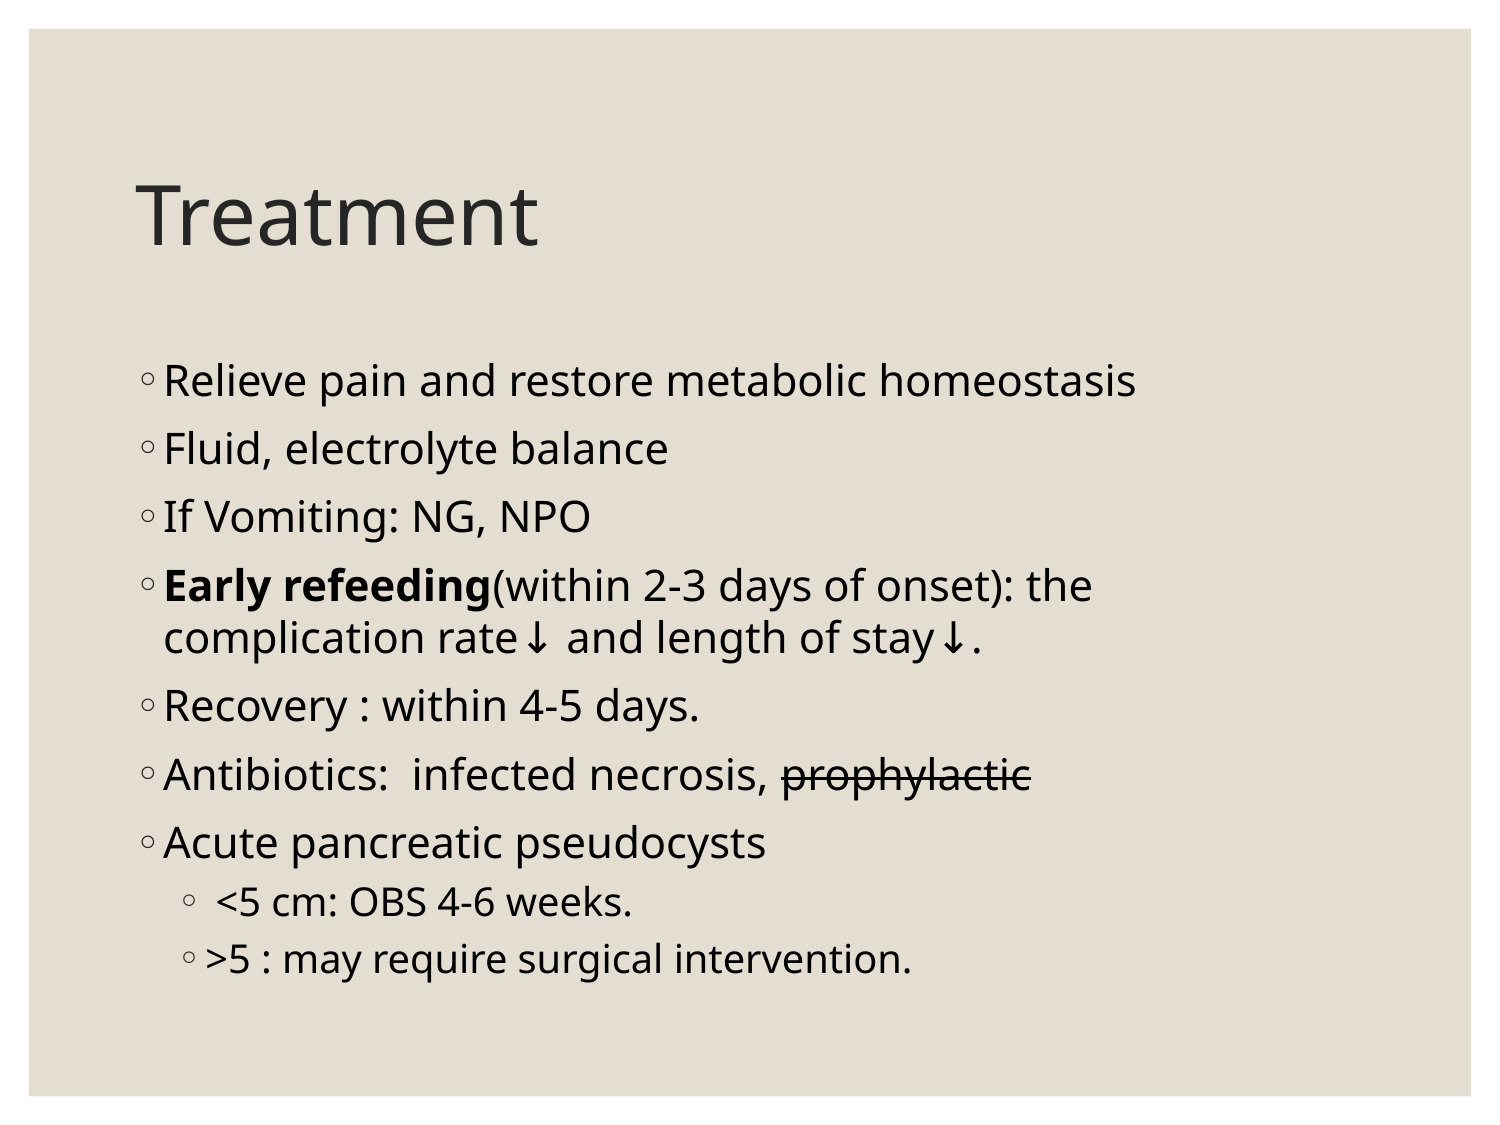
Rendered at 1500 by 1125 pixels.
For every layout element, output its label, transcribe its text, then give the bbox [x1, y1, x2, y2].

title Treatment [119, 105, 1381, 331]
list Relieve pain and restore metabolic homeostasis Fluid, electrolyte balance If Vomiting: NG, NPO Early refeeding(within 2-3 days of onset): the complication rate↓ and length of stay↓. Recovery : within 4-5 days. Antibiotics: infected necrosis, prophylactic Acute pancreatic pseudocysts <5 cm: OBS 4-6 weeks. >5 : may require surgical intervention. [119, 344, 1381, 991]
